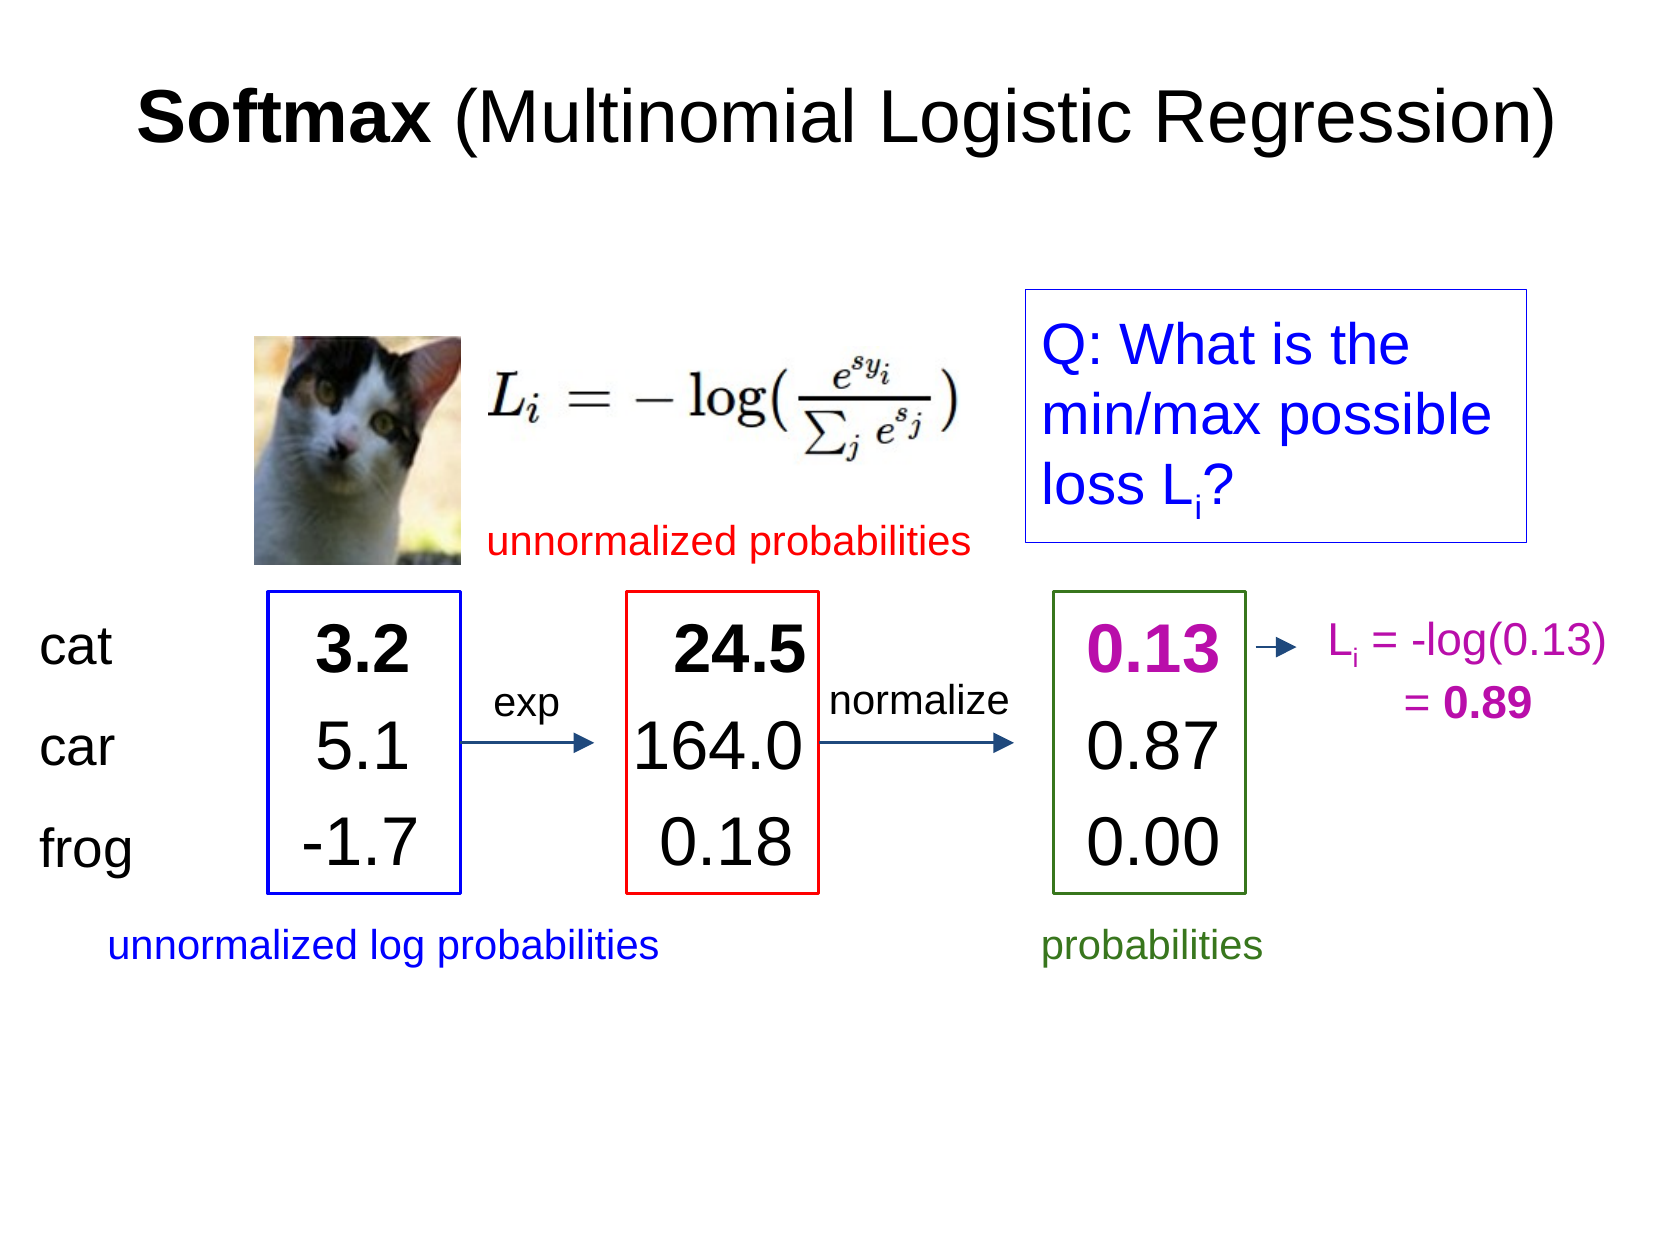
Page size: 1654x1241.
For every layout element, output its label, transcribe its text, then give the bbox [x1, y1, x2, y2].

text_box frog [22, 795, 261, 894]
text_box 0.18 [643, 780, 863, 845]
picture [488, 346, 962, 466]
text_box Q: What is the min/max possible loss Li? [1025, 289, 1527, 543]
text_box probabilities [1024, 900, 1285, 966]
text_box [626, 749, 819, 894]
text_box car [22, 694, 261, 789]
text_box exp [476, 658, 630, 709]
text_box 24.5 [656, 587, 876, 652]
text_box [268, 591, 461, 894]
text_box Li = -log(0.13) = 0.89 [1310, 593, 1654, 760]
text_box [626, 591, 819, 683]
text_box normalize [812, 655, 1053, 706]
text_box 164.0 [615, 683, 835, 749]
text_box Softmax (Multinomial Logistic Regression) [96, 51, 1599, 158]
text_box unnormalized probabilities [470, 497, 999, 562]
text_box 5.1 [298, 683, 518, 749]
picture [253, 336, 461, 565]
text_box 0.00 [1070, 780, 1290, 845]
text_box unnormalized log probabilities [90, 900, 714, 966]
text_box 3.2 [298, 587, 518, 652]
text_box [1053, 591, 1246, 894]
text_box cat [22, 592, 261, 687]
text_box -1.7 [284, 780, 504, 845]
text_box 0.13 [1070, 587, 1290, 652]
text_box 0.87 [1070, 683, 1290, 749]
